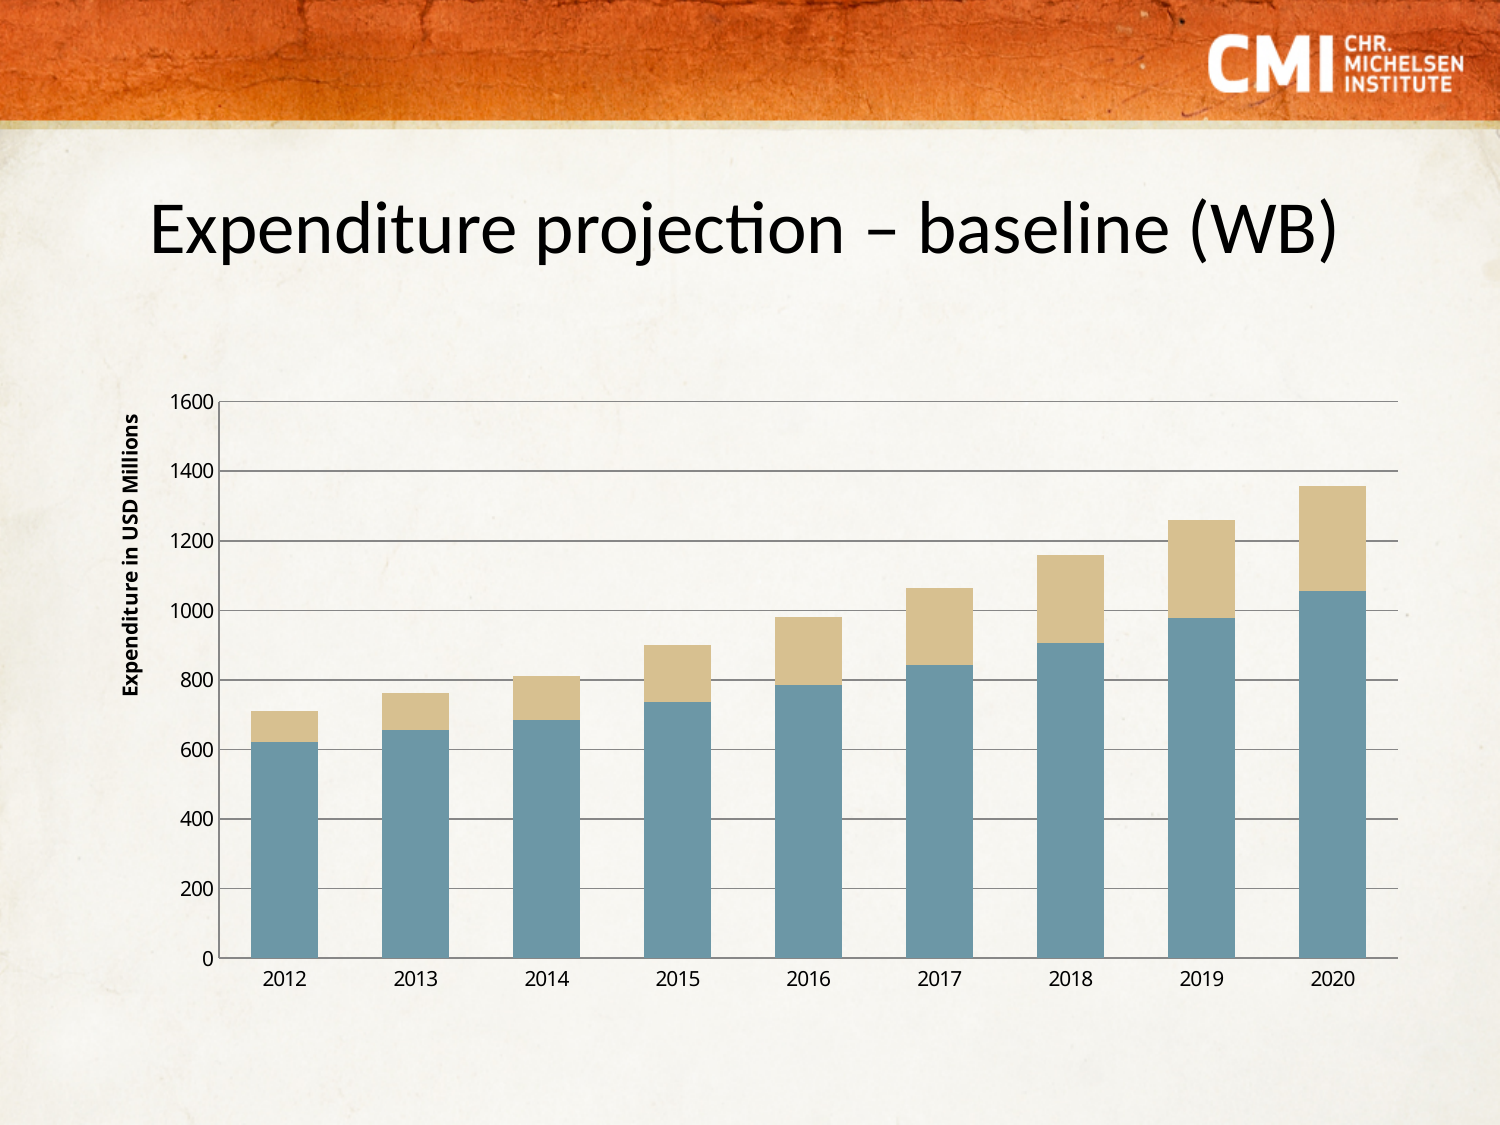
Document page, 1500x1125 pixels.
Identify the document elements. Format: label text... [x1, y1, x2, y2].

title Expenditure projection – baseline (WB) [70, 163, 1421, 278]
picture [0, 0, 1500, 1125]
chart [74, 374, 1426, 1006]
